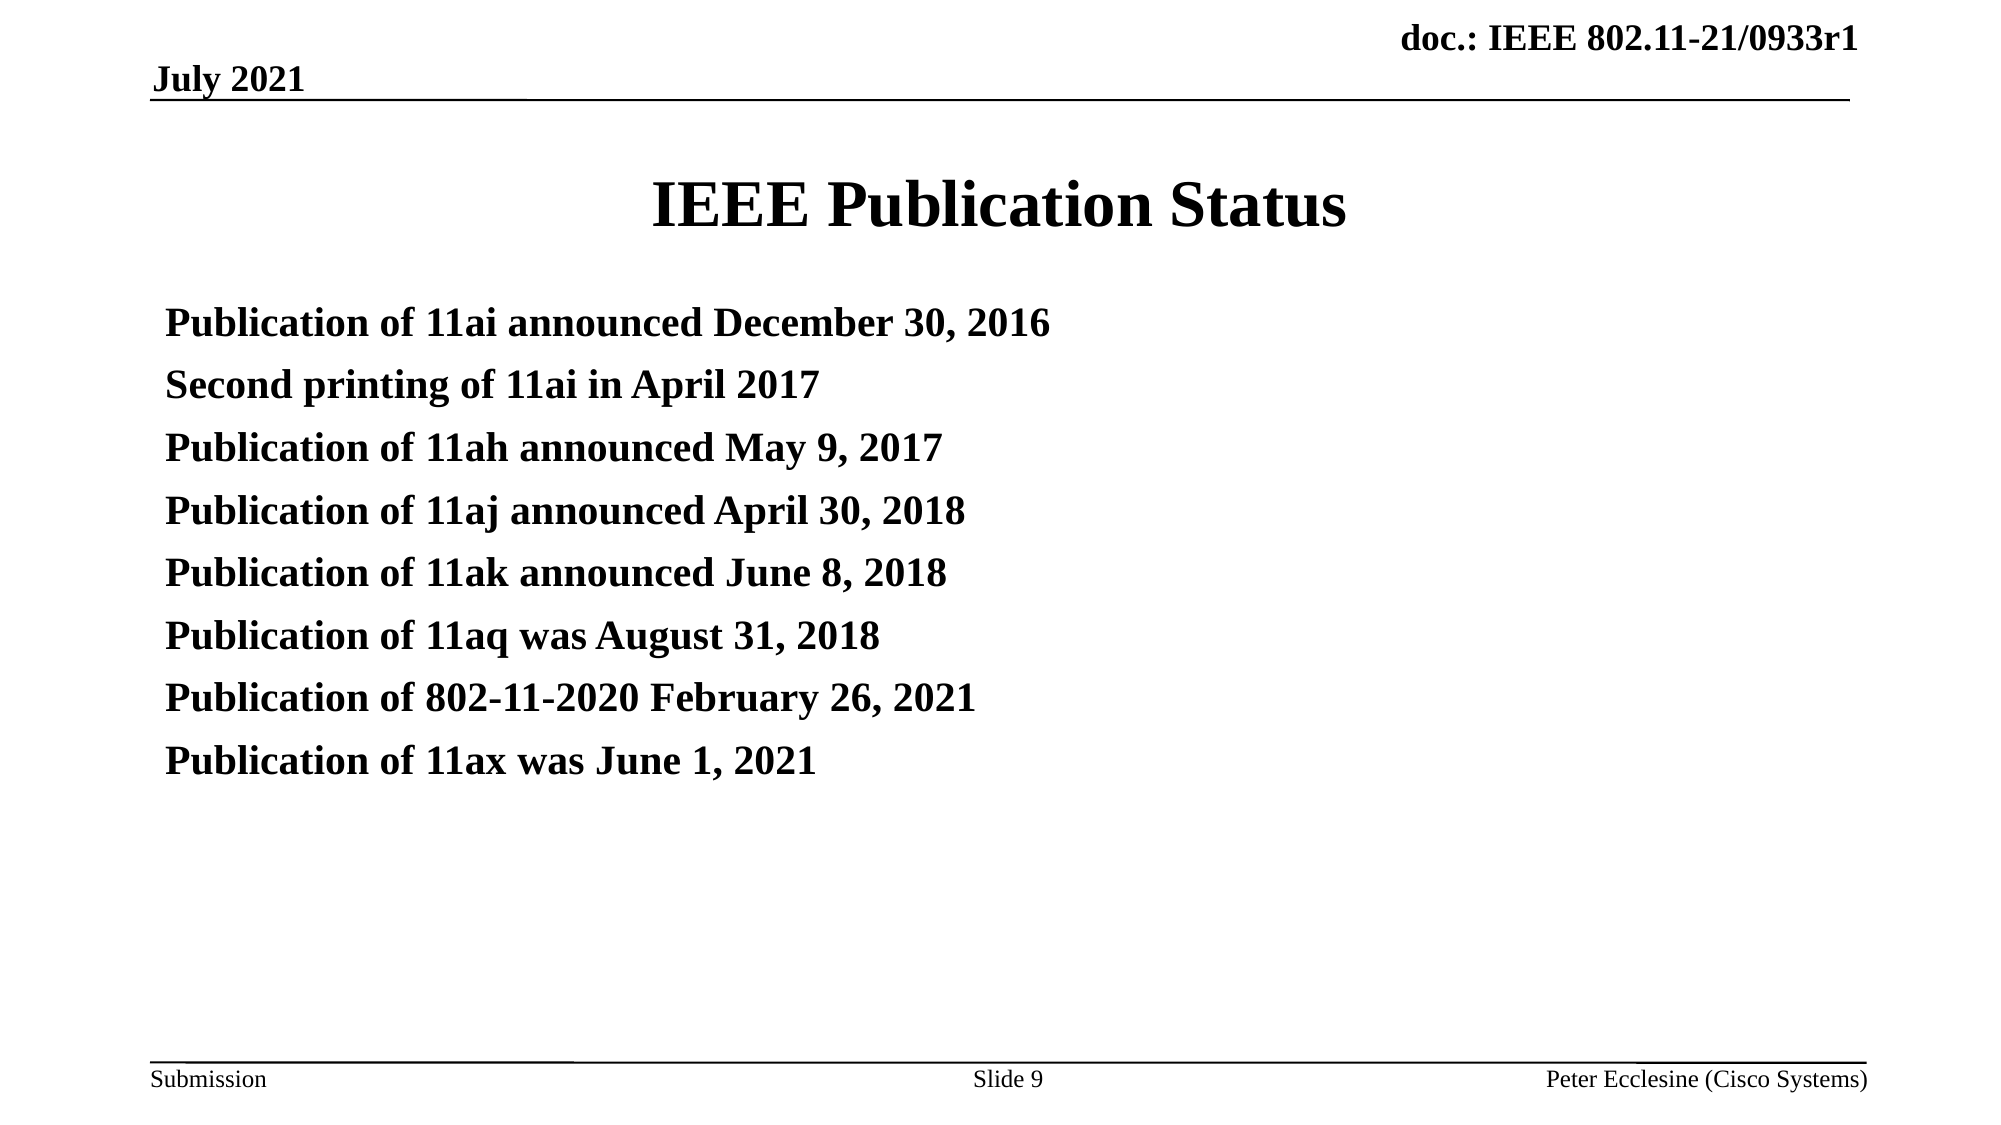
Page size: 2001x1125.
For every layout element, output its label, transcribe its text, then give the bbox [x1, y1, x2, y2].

slide_number Slide 9 [950, 1061, 1067, 1123]
title IEEE Publication Status [149, 112, 1850, 286]
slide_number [152, 54, 563, 100]
footer Peter Ecclesine (Cisco Systems) [1171, 1061, 1869, 1093]
list Publication of 11ai announced December 30, 2016 Second printing of 11ai in April 2017 Publication of 11ah announced May 9, 2017 Publication of 11aj announced April 30, 2018 Publication of 11ak announced June 8, 2018 Publication of 11aq was August 31, 2018 Publication of 802-11-2020 February 26, 2021 Publication of 11ax was June 1, 2021 [149, 286, 1850, 1000]
